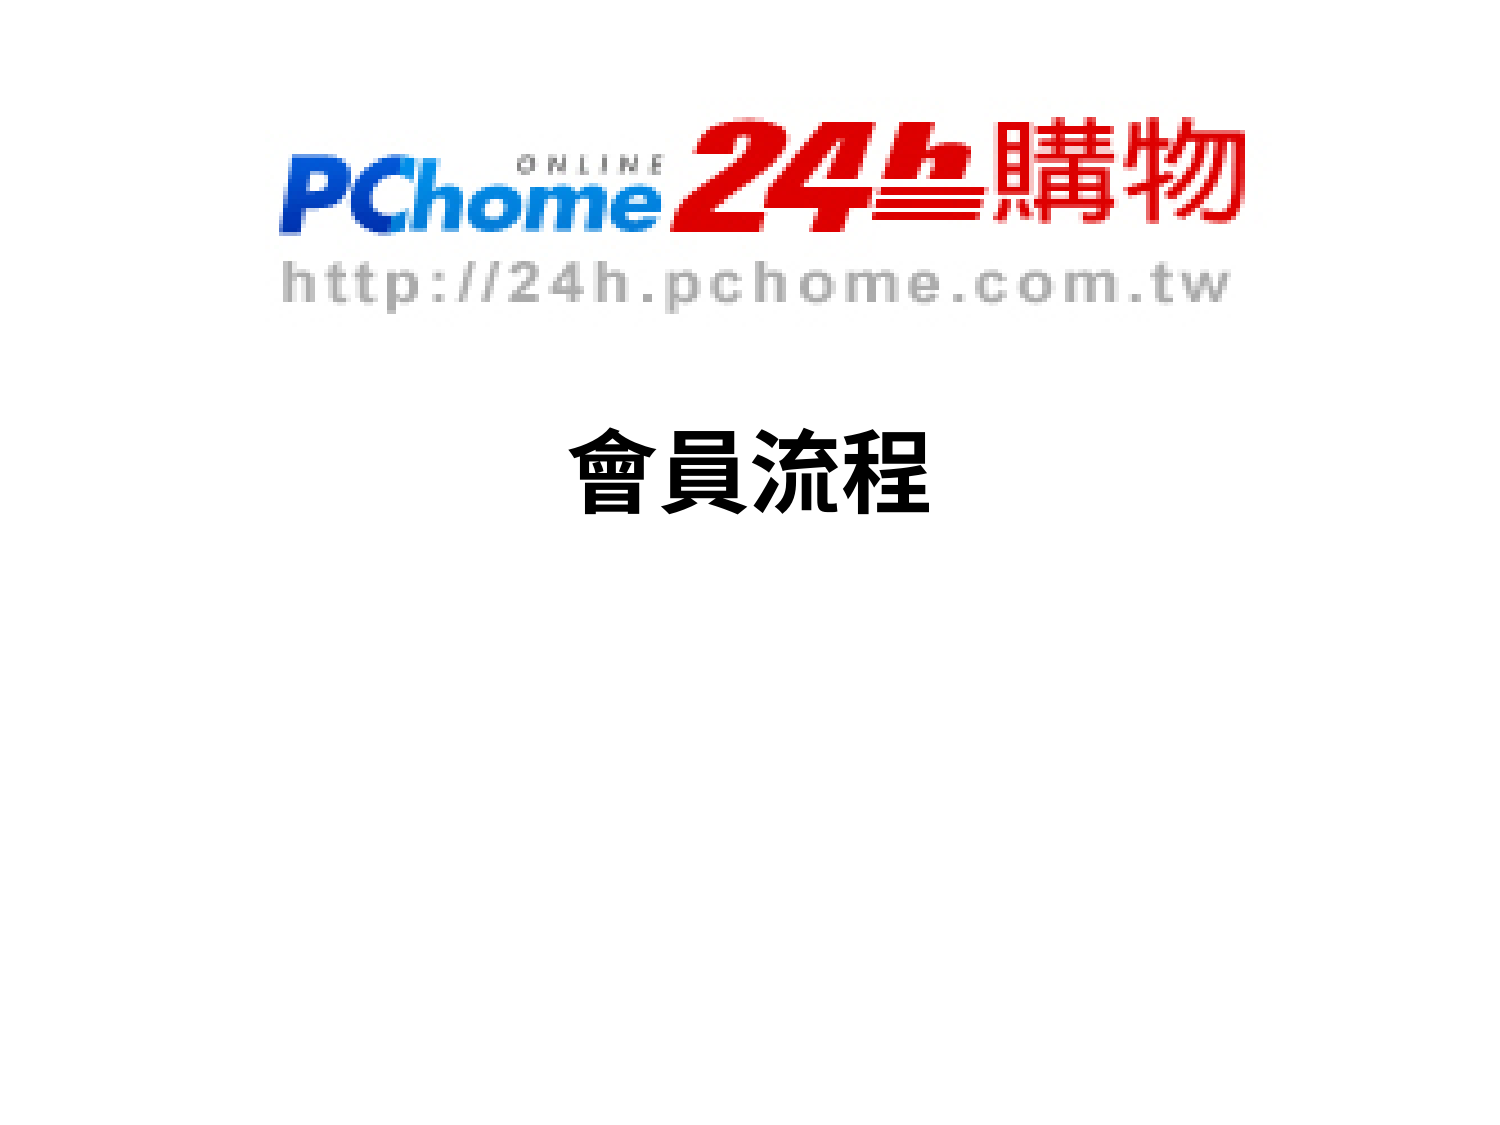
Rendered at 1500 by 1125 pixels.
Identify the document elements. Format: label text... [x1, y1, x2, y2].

title 會員流程 [112, 349, 1388, 591]
picture [194, 0, 1318, 410]
